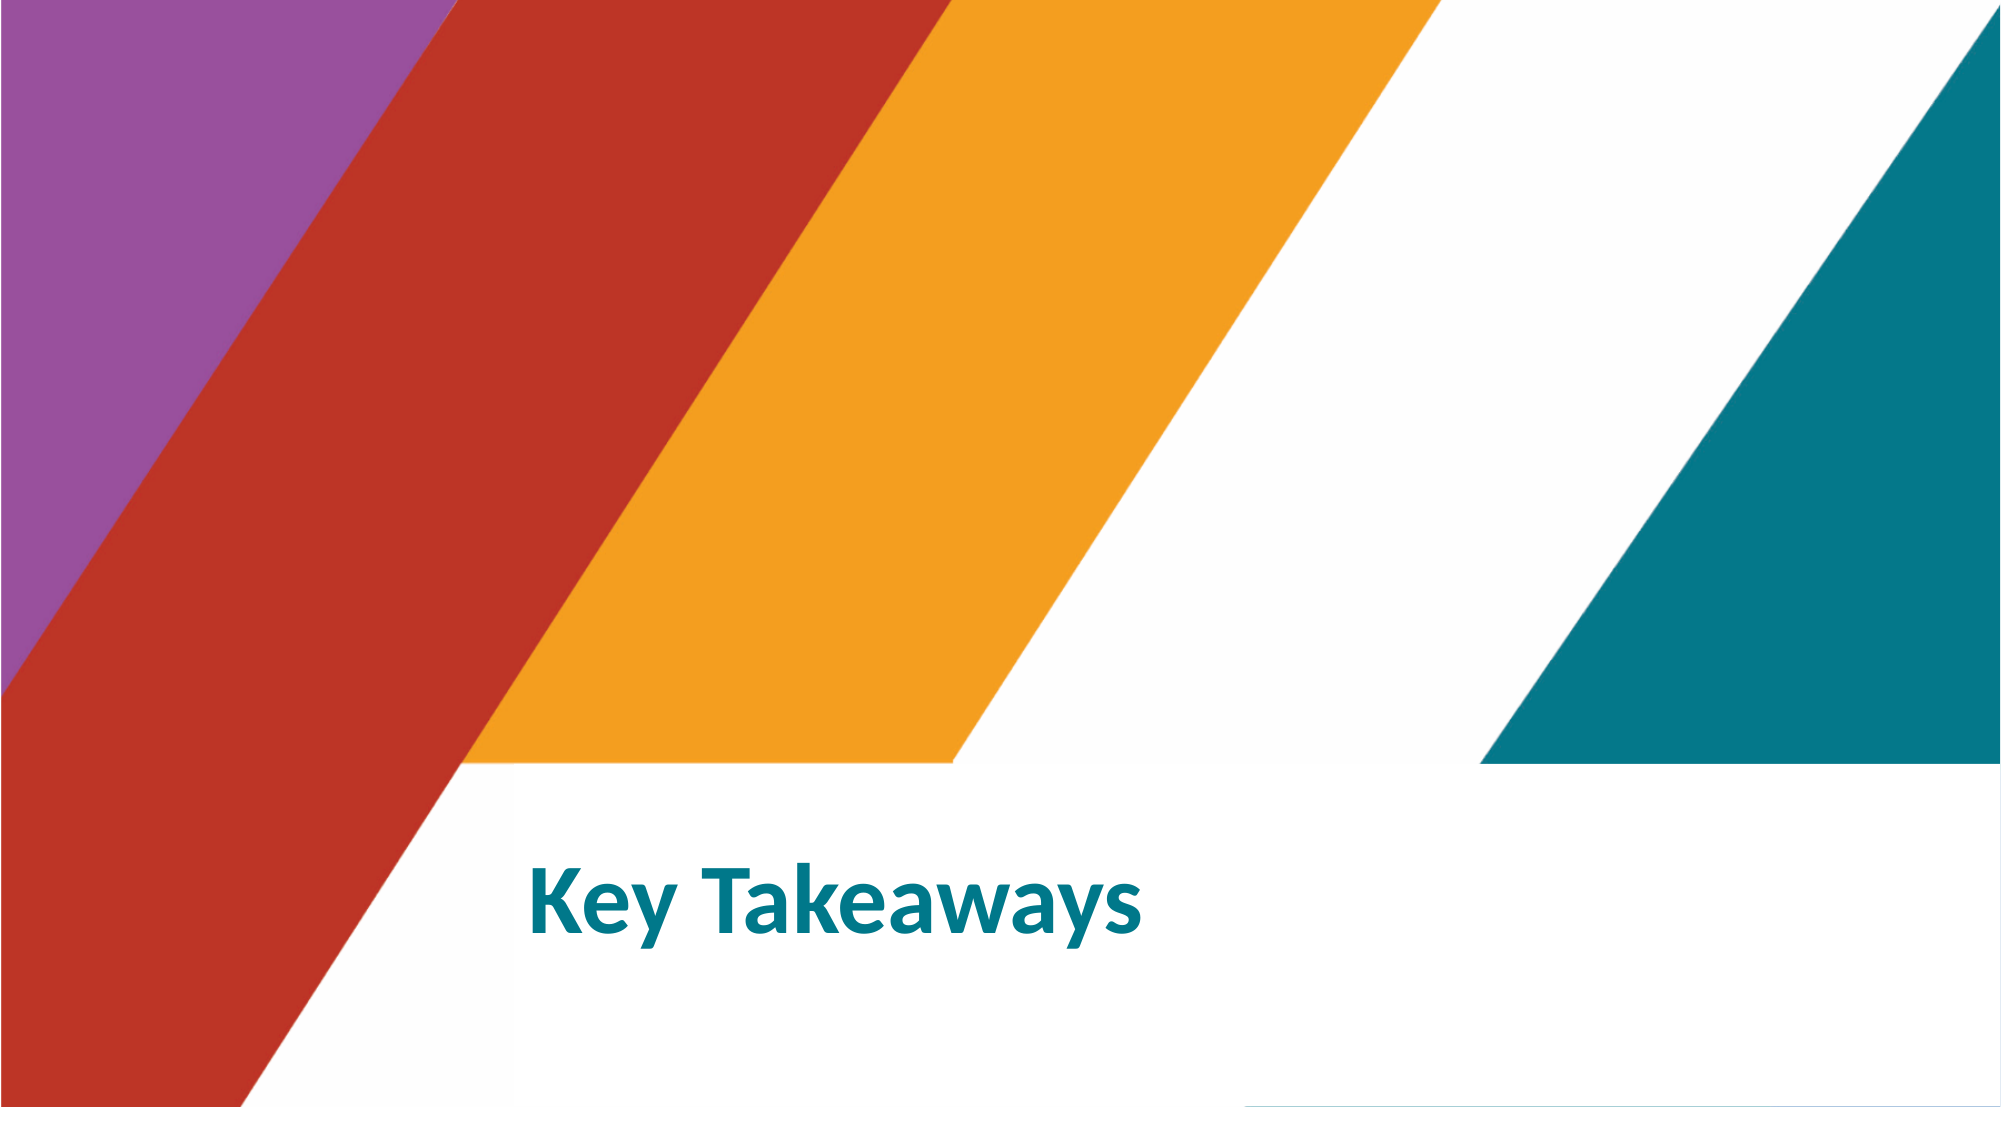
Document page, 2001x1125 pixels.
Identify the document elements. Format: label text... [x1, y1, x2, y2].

picture [3, 0, 2001, 1107]
title Key Takeaways [514, 826, 2000, 1044]
